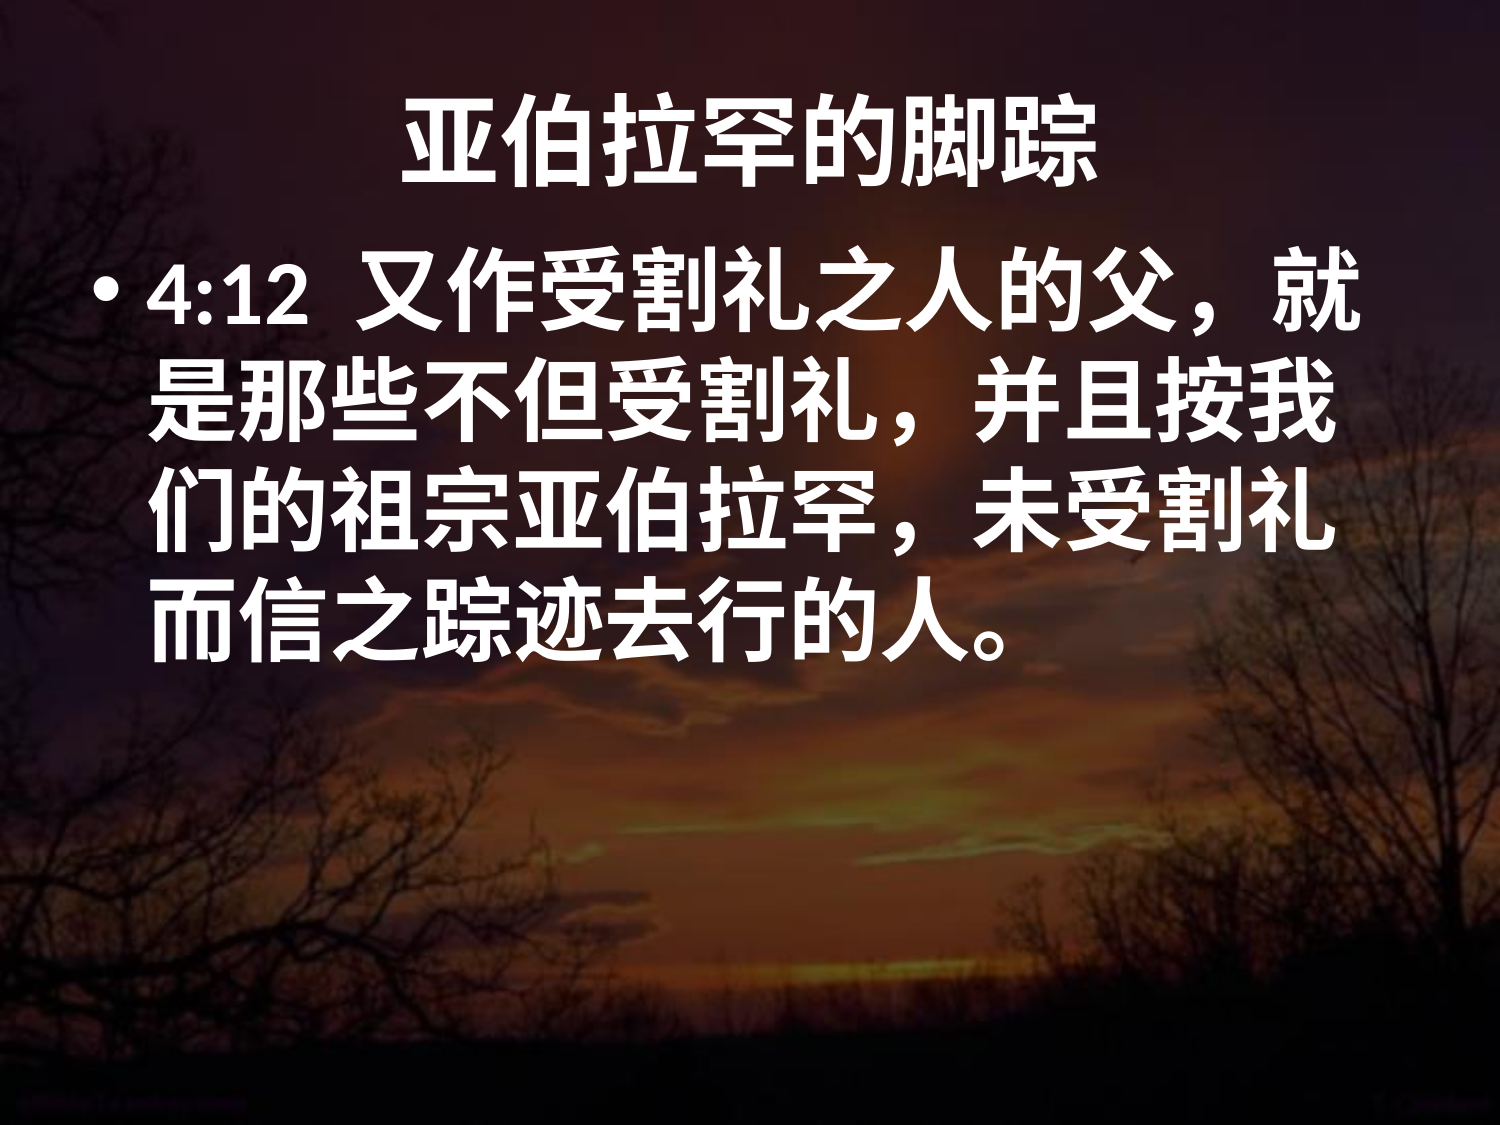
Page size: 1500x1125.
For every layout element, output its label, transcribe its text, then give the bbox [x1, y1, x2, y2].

list 4:12 又作受割礼之人的父，就是那些不但受割礼，并且按我们的祖宗亚伯拉罕，未受割礼而信之踪迹去行的人。 [75, 224, 1425, 1005]
picture [0, 0, 1500, 1125]
title 亚伯拉罕的脚踪 [75, 45, 1425, 224]
